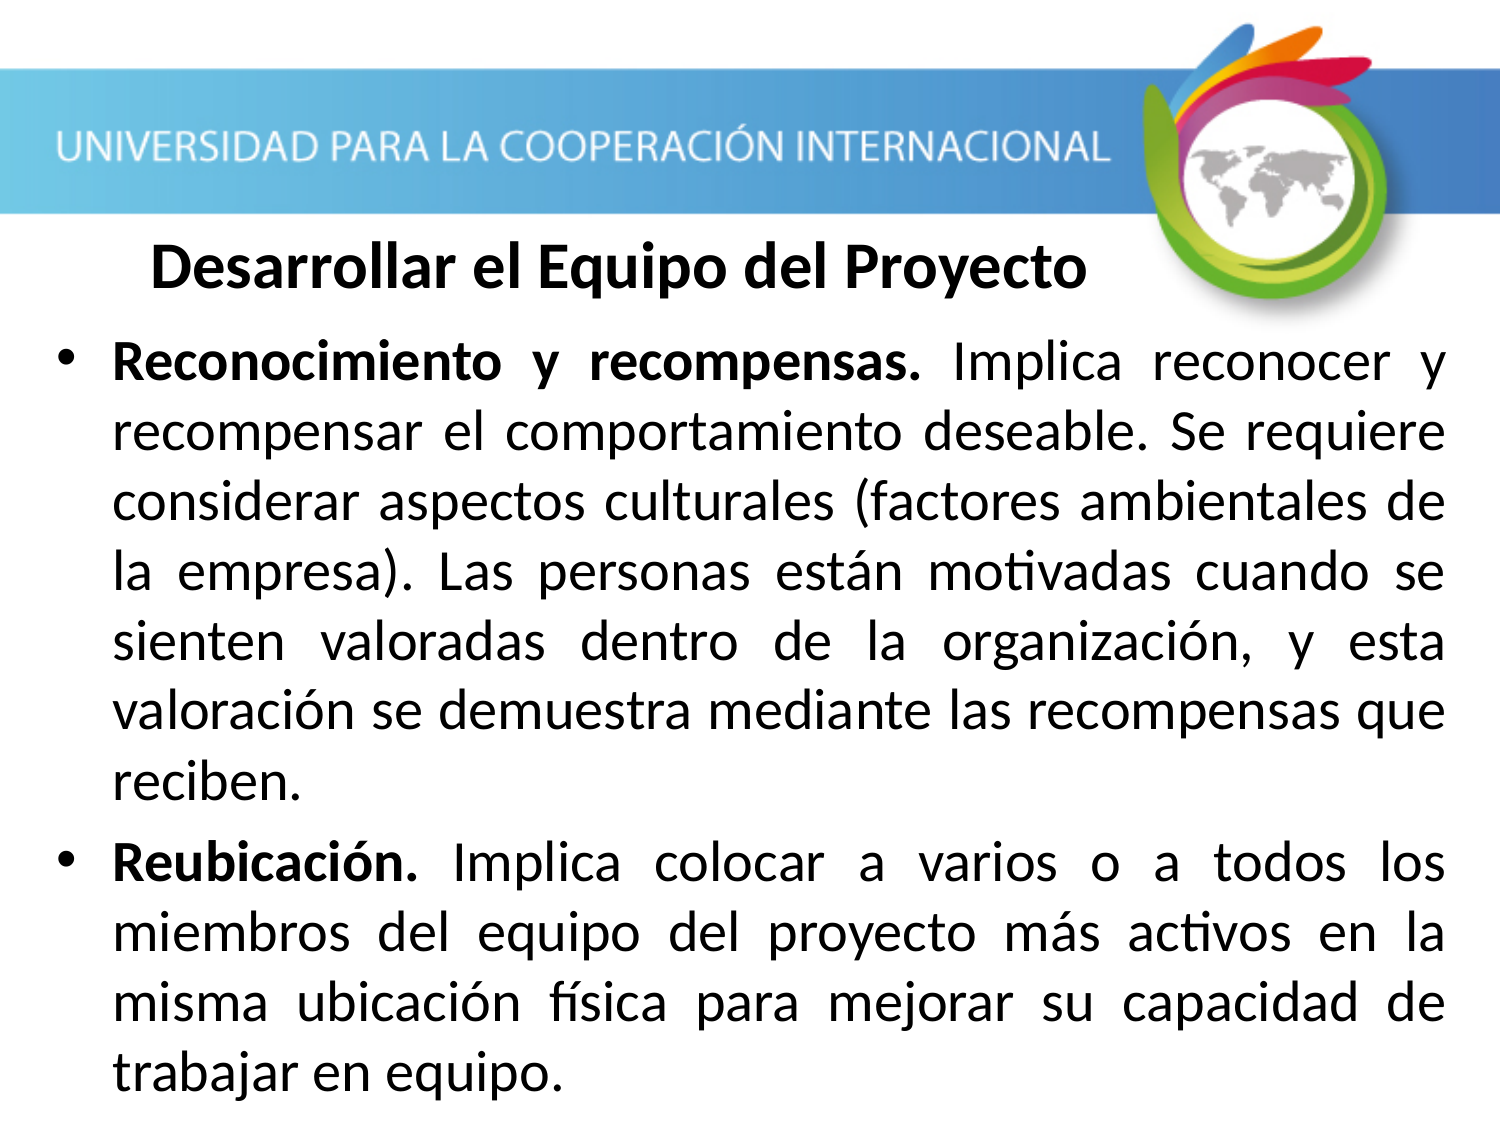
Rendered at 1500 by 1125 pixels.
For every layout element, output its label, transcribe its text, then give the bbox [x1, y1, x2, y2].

text_box Desarrollar el Equipo del Proyecto [135, 78, 1282, 266]
picture [0, 0, 1500, 1125]
list Reconocimiento y recompensas. Implica reconocer y recompensar el comportamiento deseable. Se requiere considerar aspectos culturales (factores ambientales de la empresa). Las personas están motivadas cuando se sienten valoradas dentro de la organización, y esta valoración se demuestra mediante las recompensas que reciben. Reubicación. Implica colocar a varios o a todos los miembros del equipo del proyecto más activos en la misma ubicación física para mejorar su capacidad de trabajar en equipo. [41, 314, 1462, 1057]
